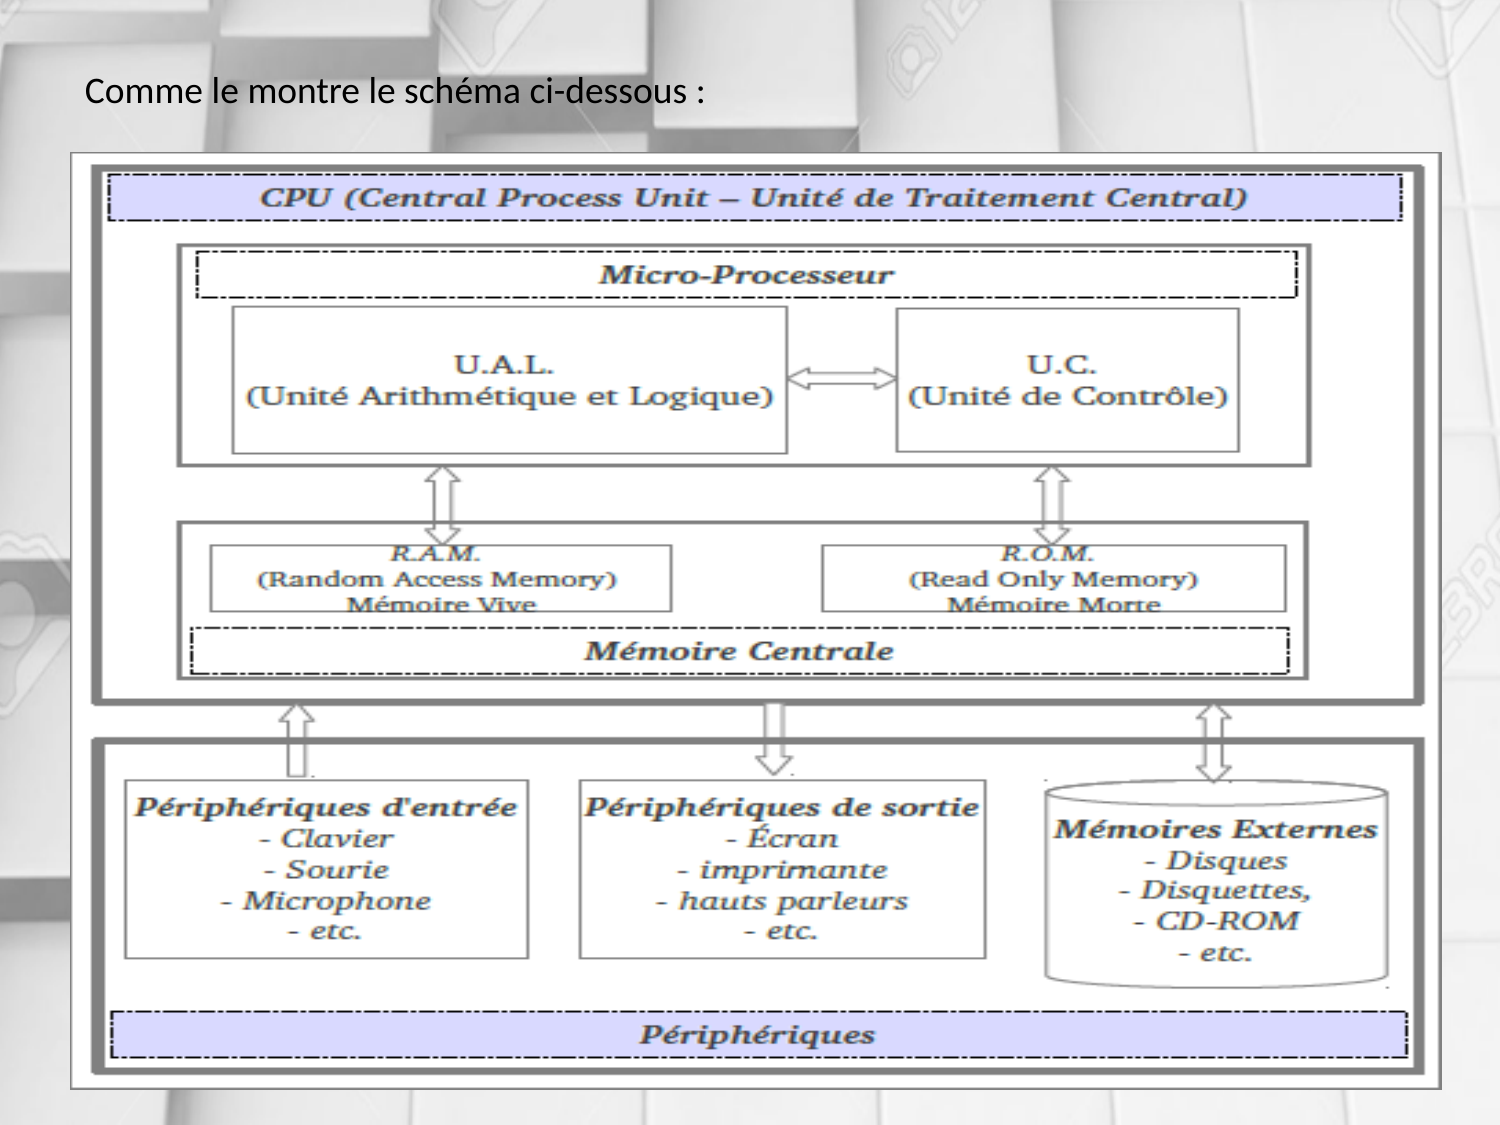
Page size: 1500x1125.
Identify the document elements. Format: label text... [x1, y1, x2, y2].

text_box Comme le montre le schéma ci-dessous : [70, 58, 1102, 119]
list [70, 152, 1442, 1091]
